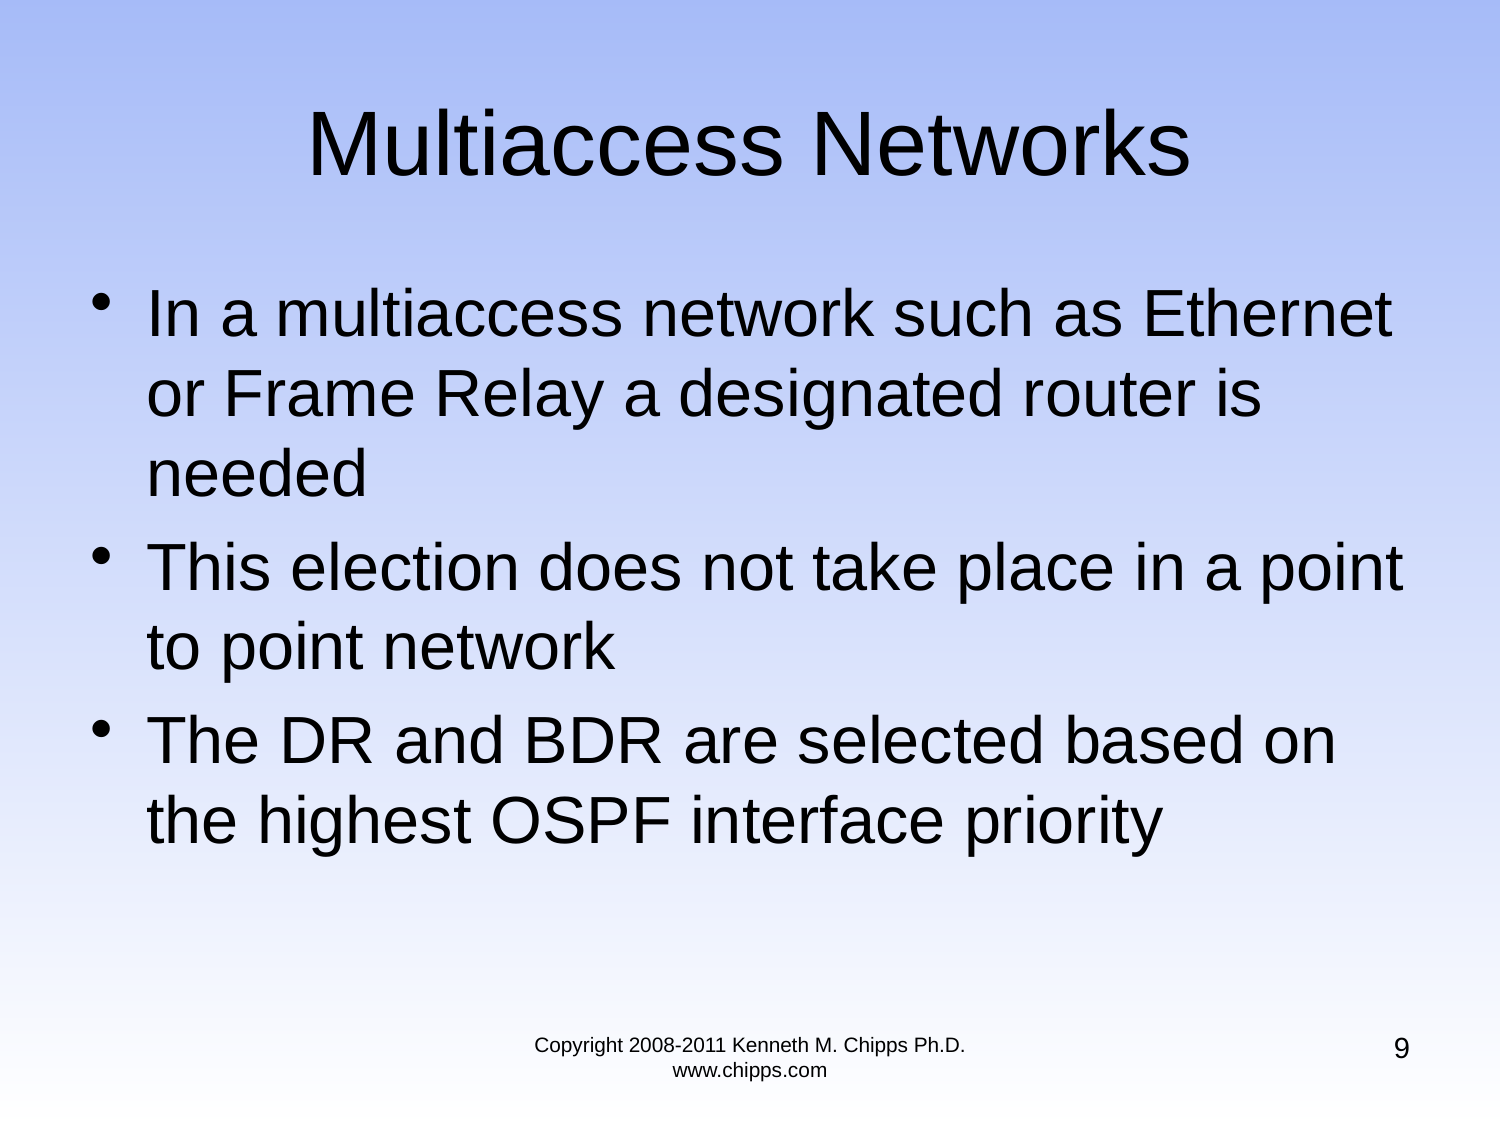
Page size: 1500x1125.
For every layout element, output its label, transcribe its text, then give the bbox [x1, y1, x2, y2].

title Multiaccess Networks [74, 44, 1426, 233]
footer Copyright 2008-2011 Kenneth M. Chipps Ph.D. www.chipps.com [449, 1024, 1051, 1103]
list In a multiaccess network such as Ethernet or Frame Relay a designated router is needed This election does not take place in a point to point network The DR and BDR are selected based on the highest OSPF interface priority [74, 262, 1426, 1006]
slide_number 9 [1074, 1021, 1426, 1101]
